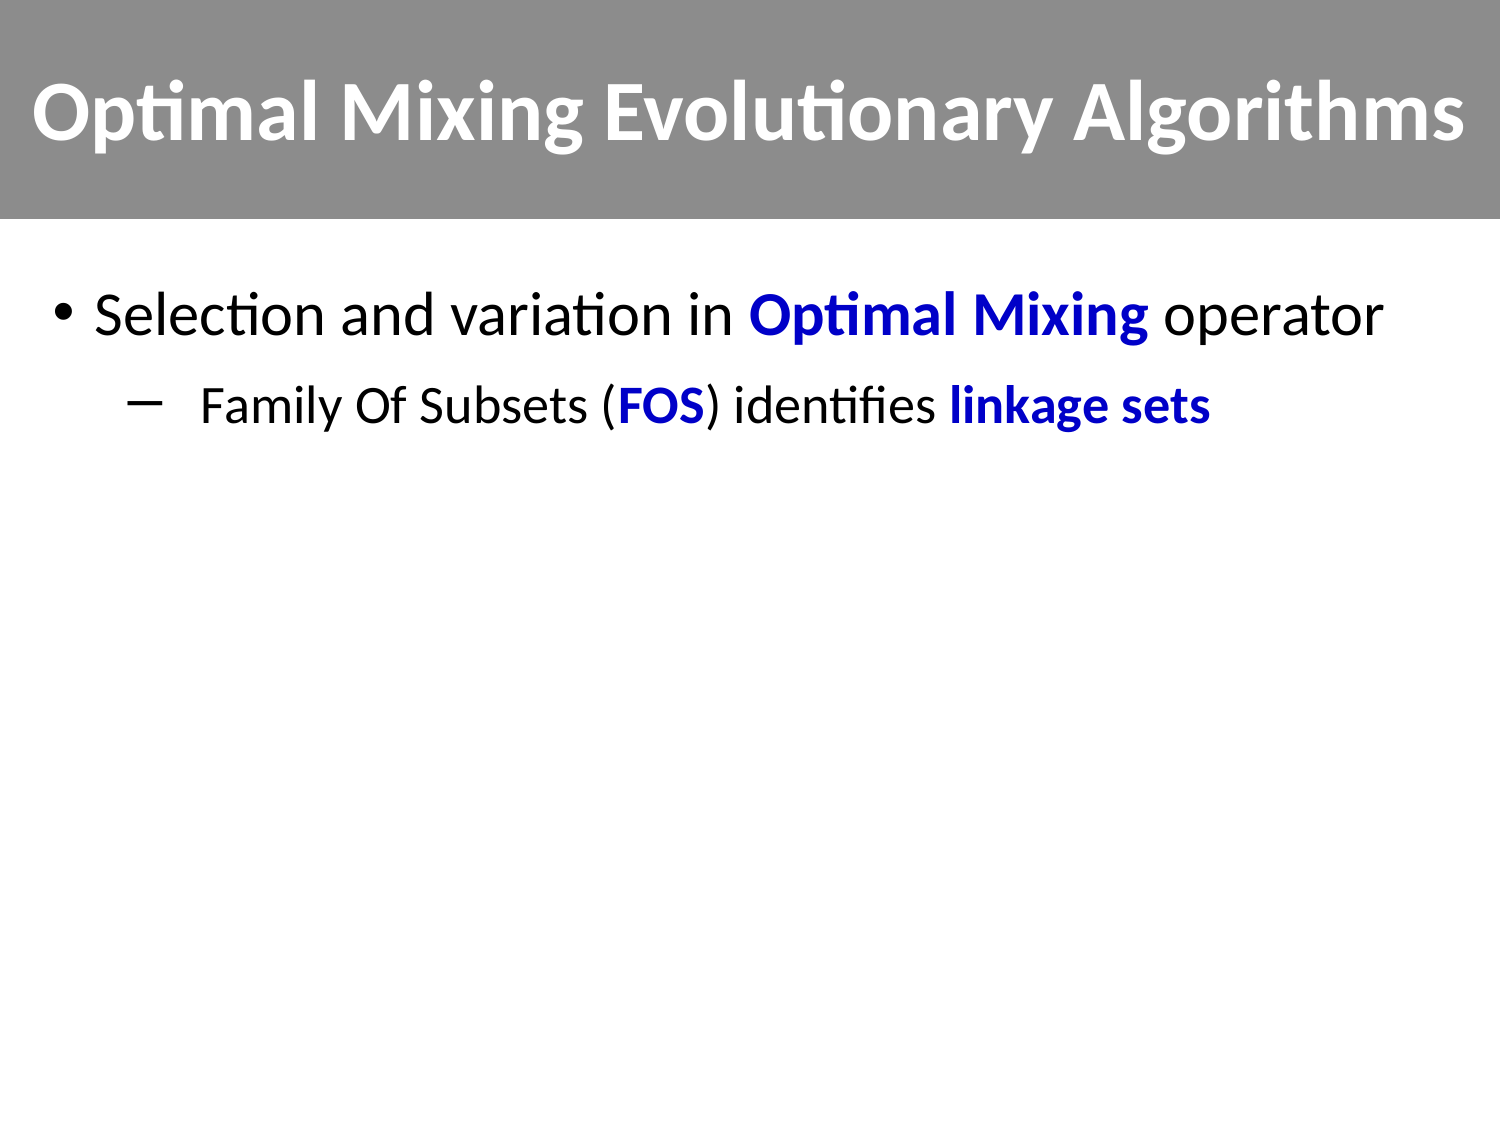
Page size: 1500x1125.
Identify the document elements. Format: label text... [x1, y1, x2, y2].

list Selection and variation in Optimal Mixing operator Family Of Subsets (FOS) identifies linkage sets [37, 265, 1500, 1125]
picture [0, 0, 1500, 220]
